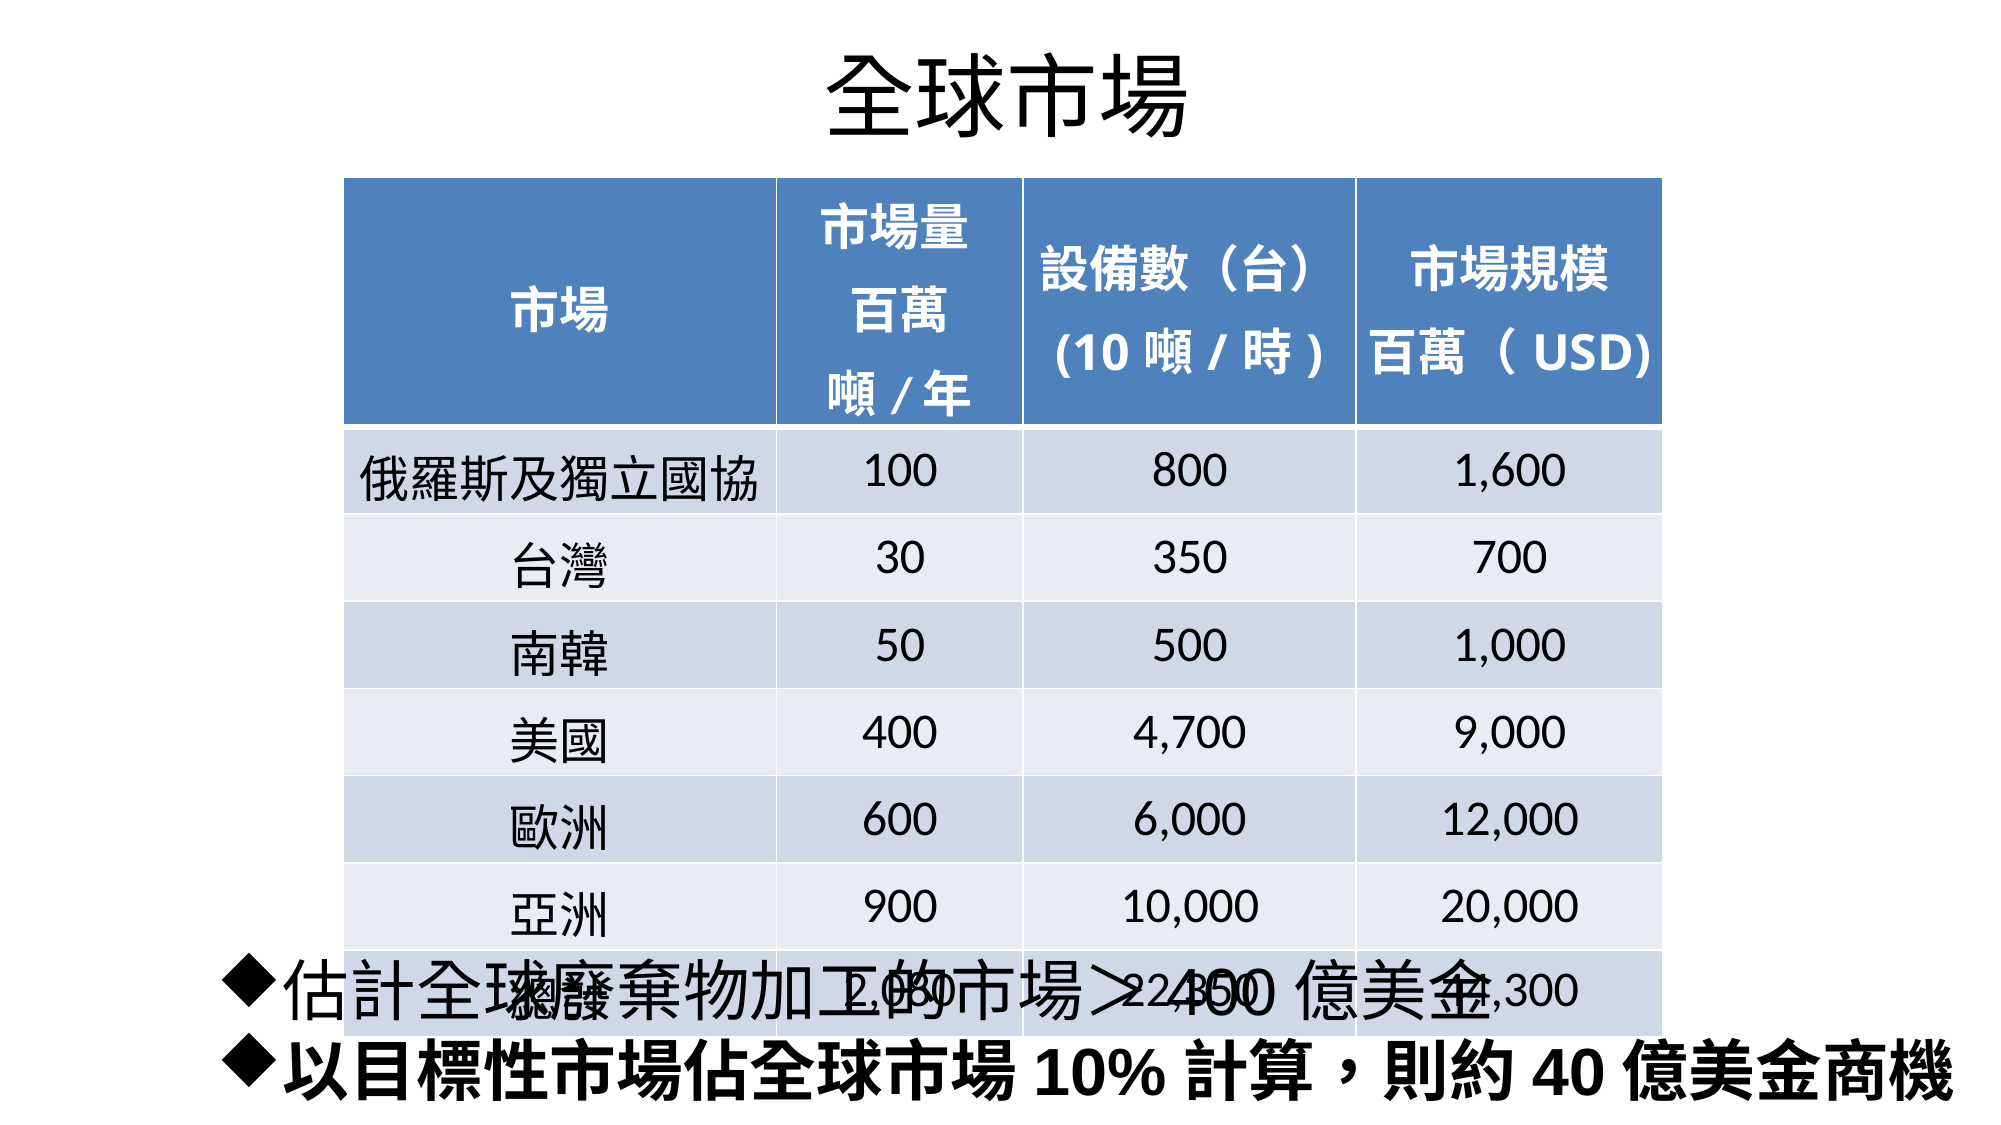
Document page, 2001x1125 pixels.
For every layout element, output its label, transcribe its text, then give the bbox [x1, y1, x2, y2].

table_cell 700 [1357, 515, 1662, 600]
table_header 市場量 百萬噸/年 [777, 178, 1022, 424]
table_cell 台灣 [344, 515, 776, 600]
table_cell 俄羅斯及獨立國協 [344, 430, 776, 513]
table_cell 50 [777, 602, 1022, 688]
table_cell 10,000 [1024, 864, 1355, 941]
table_header 市場 [344, 178, 776, 424]
text_box 估計全球廢棄物加工的市場＞400億美金 以目標性市場佔全球市場10%計算，則約40億美金商機 [201, 941, 2000, 1117]
table_cell 6,000 [1024, 776, 1355, 862]
table_cell 12,000 [1357, 776, 1662, 862]
table_cell 30 [777, 515, 1022, 600]
table_cell 100 [777, 430, 1022, 513]
table_cell 20,000 [1357, 864, 1662, 941]
table_cell 1,000 [1357, 602, 1662, 688]
table_cell 4,700 [1024, 689, 1355, 775]
table_cell 400 [777, 689, 1022, 775]
table_header 設備數（台） (10噸/時) [1024, 178, 1355, 424]
table_header 市場規模 百萬（USD) [1357, 178, 1662, 424]
table_cell 南韓 [344, 602, 776, 688]
table_cell 800 [1024, 430, 1355, 513]
table_cell 350 [1024, 515, 1355, 600]
table_cell 900 [777, 864, 1022, 941]
table_cell 600 [777, 776, 1022, 862]
table_cell 9,000 [1357, 689, 1662, 775]
table_cell 亞洲 [344, 864, 776, 941]
table_cell 1,600 [1357, 430, 1662, 513]
title 全球市場 [106, 0, 1907, 188]
table_cell 500 [1024, 602, 1355, 688]
table_cell 歐洲 [344, 776, 776, 862]
table_cell 美國 [344, 689, 776, 775]
